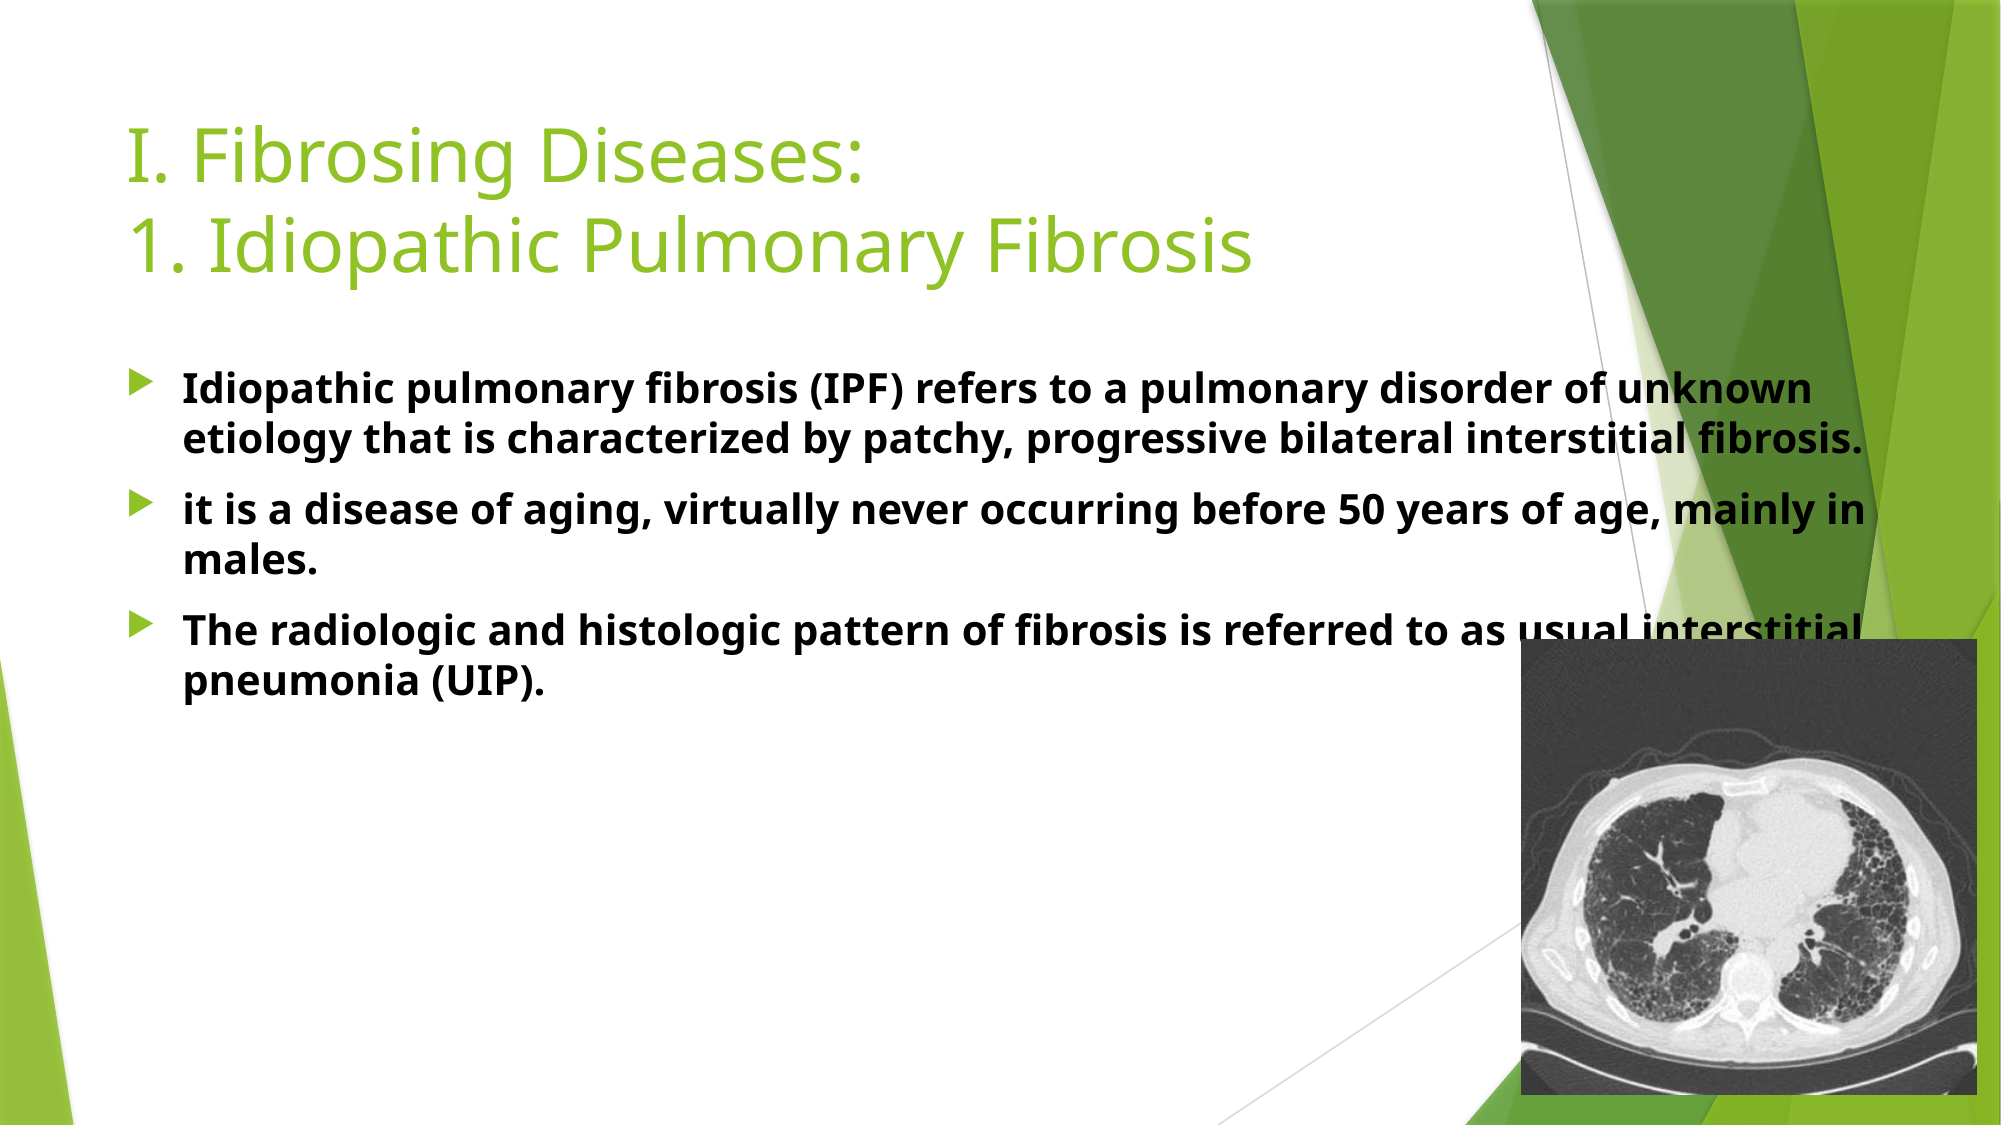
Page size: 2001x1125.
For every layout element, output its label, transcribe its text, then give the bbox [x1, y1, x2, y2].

title I. Fibrosing Diseases: 1. Idiopathic Pulmonary Fibrosis [111, 99, 1522, 317]
list Idiopathic pulmonary fibrosis (IPF) refers to a pulmonary disorder of unknown etiology that is characterized by patchy, progressive bilateral interstitial fibrosis. it is a disease of aging, virtually never occurring before 50 years of age, mainly in males. The radiologic and histologic pattern of fibrosis is referred to as usual interstitial pneumonia (UIP). [111, 354, 1937, 992]
picture [1520, 638, 1978, 1096]
